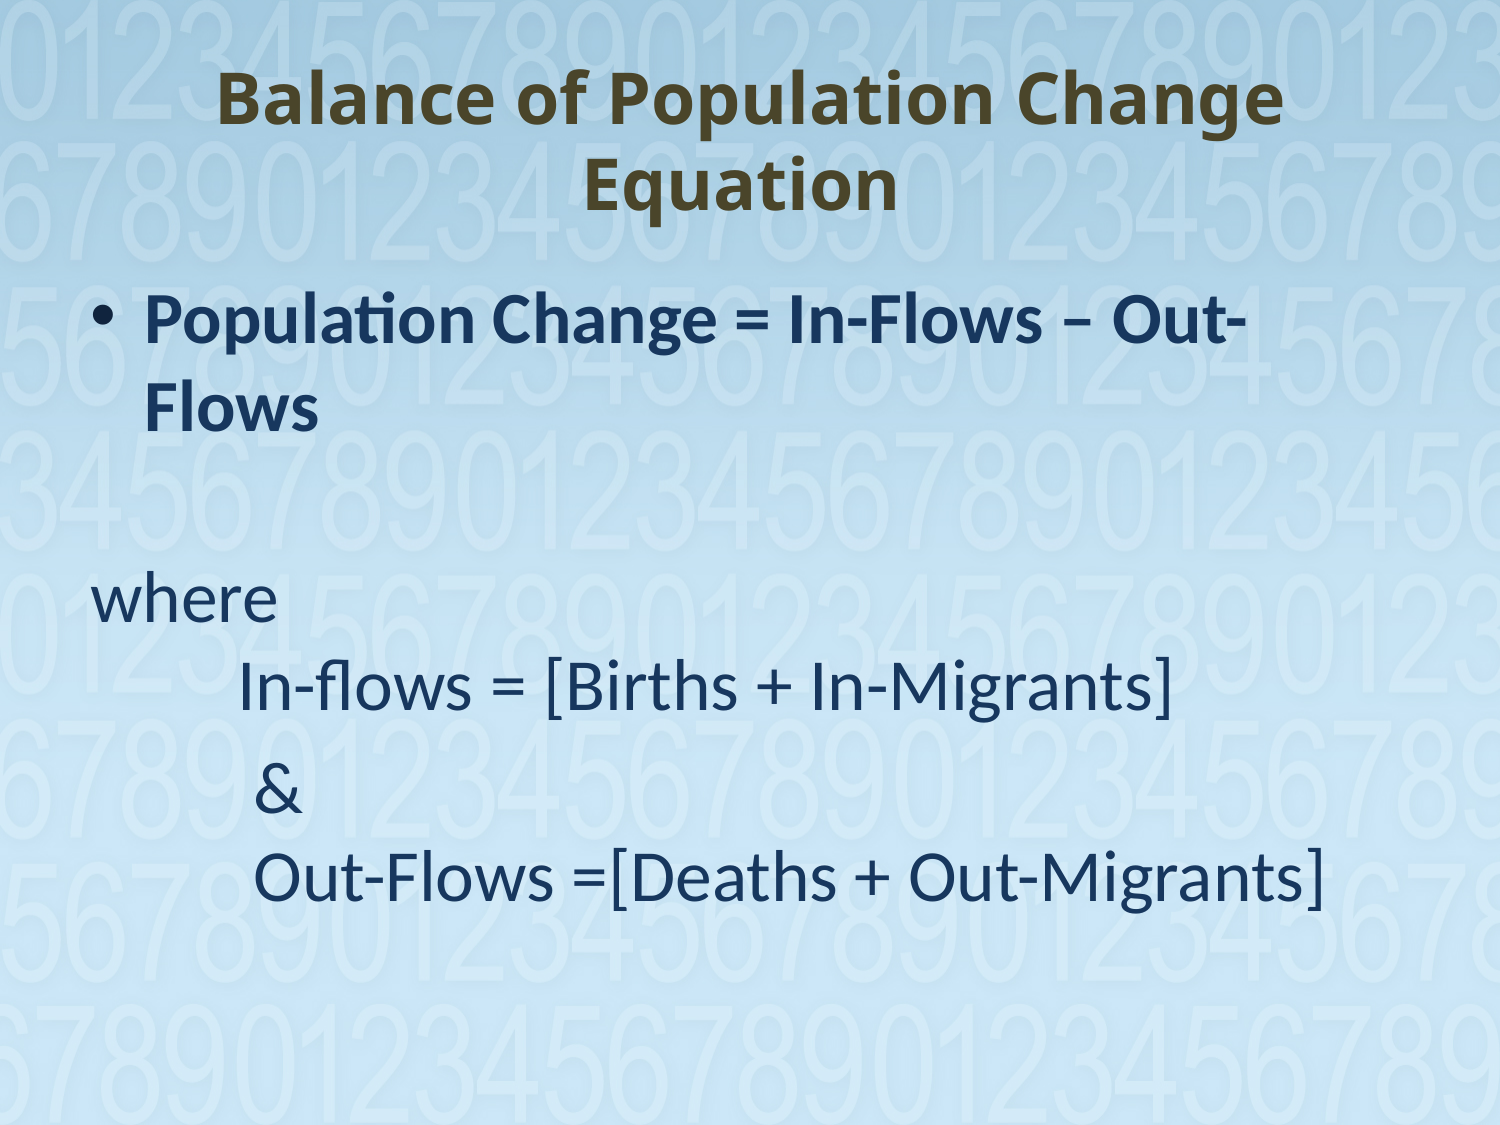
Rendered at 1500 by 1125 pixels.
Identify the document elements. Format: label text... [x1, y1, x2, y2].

picture [0, 0, 1500, 1125]
title Balance of Population Change Equation [75, 45, 1425, 233]
list Population Change = In-Flows – Out-Flows where In-flows = [Births + In-Migrants] & Out-Flows =[Deaths + Out-Migrants] [75, 262, 1425, 1013]
